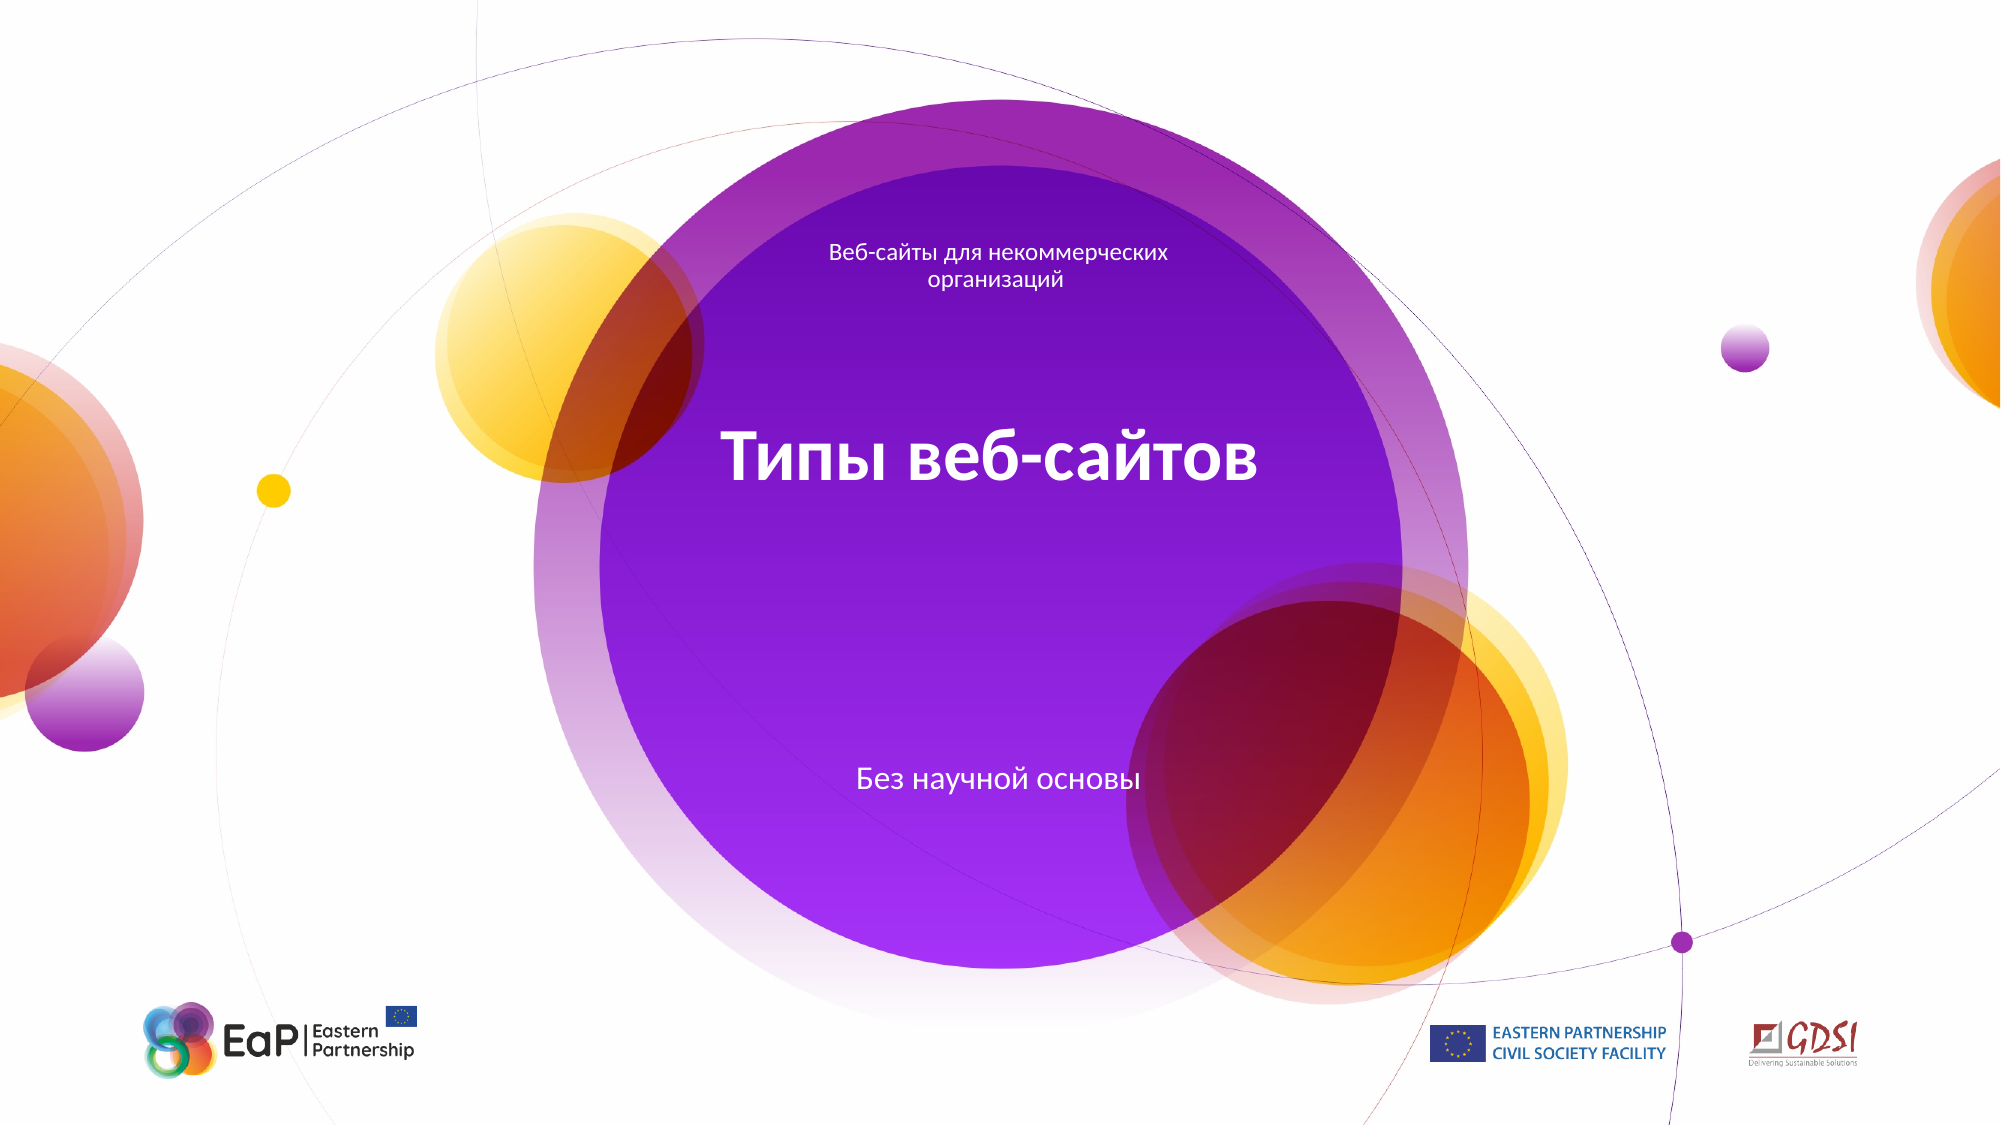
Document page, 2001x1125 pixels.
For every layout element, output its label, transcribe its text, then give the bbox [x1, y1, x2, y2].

picture [0, 0, 2001, 1125]
title Типы веб-сайтов [636, 419, 1362, 512]
list Веб-сайты для некоммерческих организаций [809, 231, 1189, 316]
list Без научной основы [636, 753, 1362, 916]
